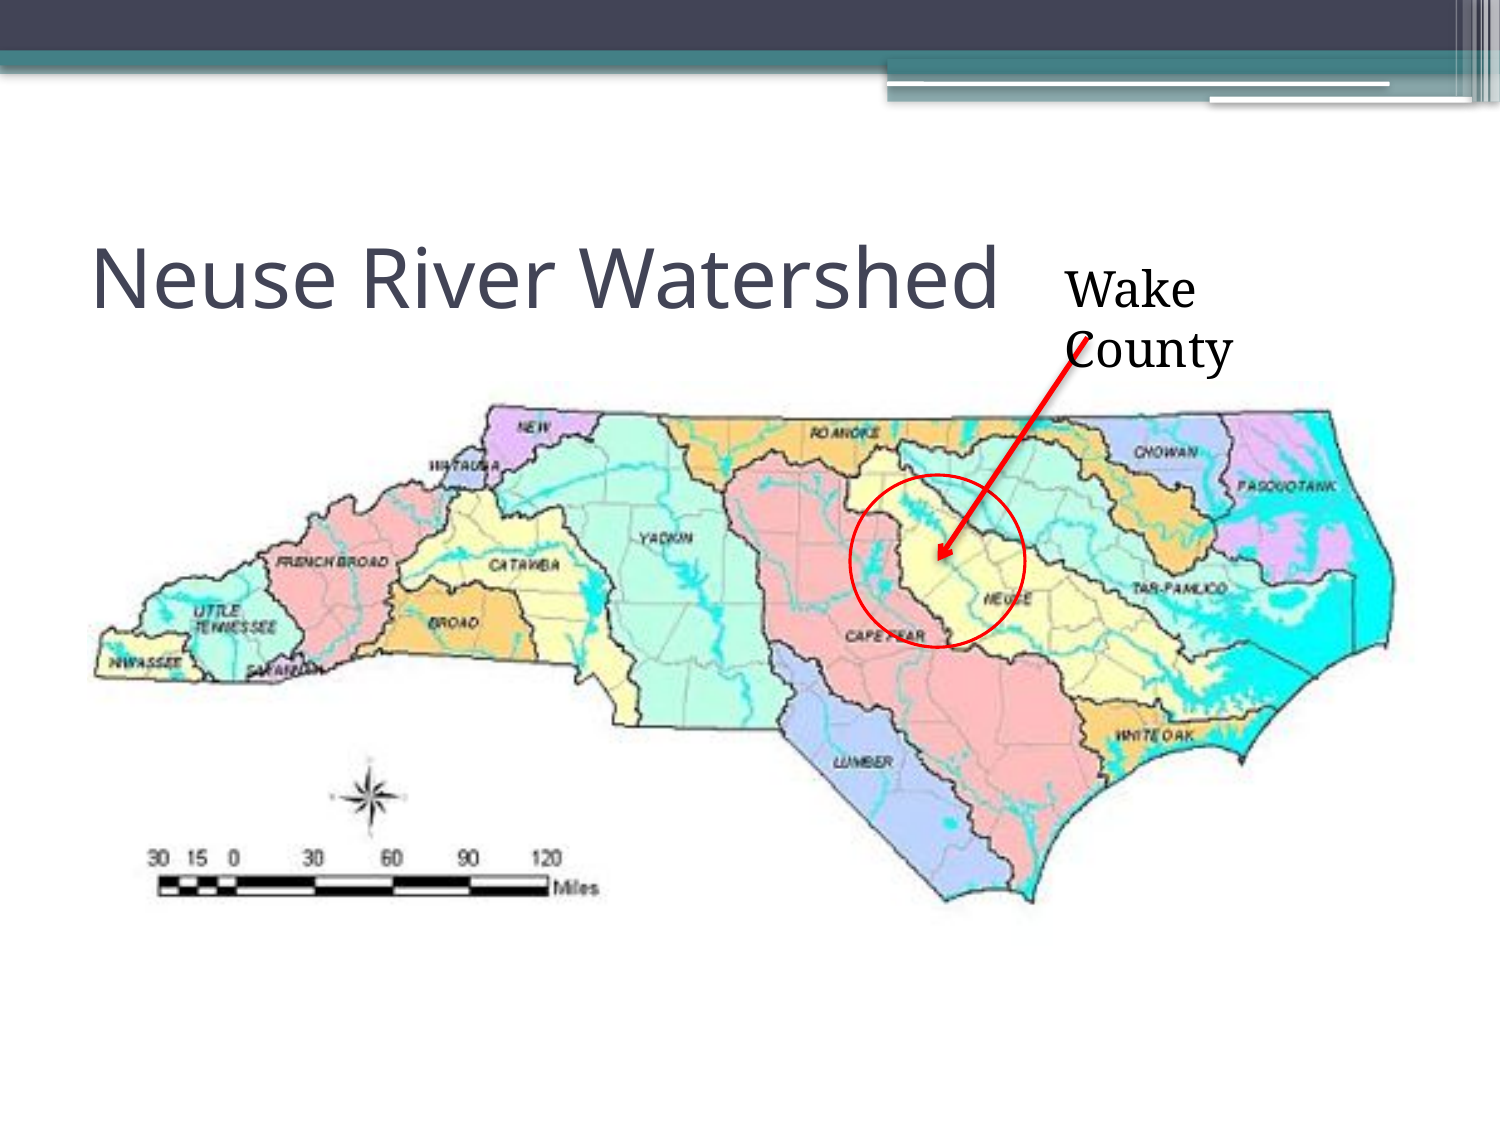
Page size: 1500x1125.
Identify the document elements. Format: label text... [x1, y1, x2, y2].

picture [87, 381, 1420, 963]
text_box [937, 337, 1088, 562]
title Neuse River Watershed [75, 187, 1425, 363]
text_box Wake County [1050, 249, 1388, 379]
